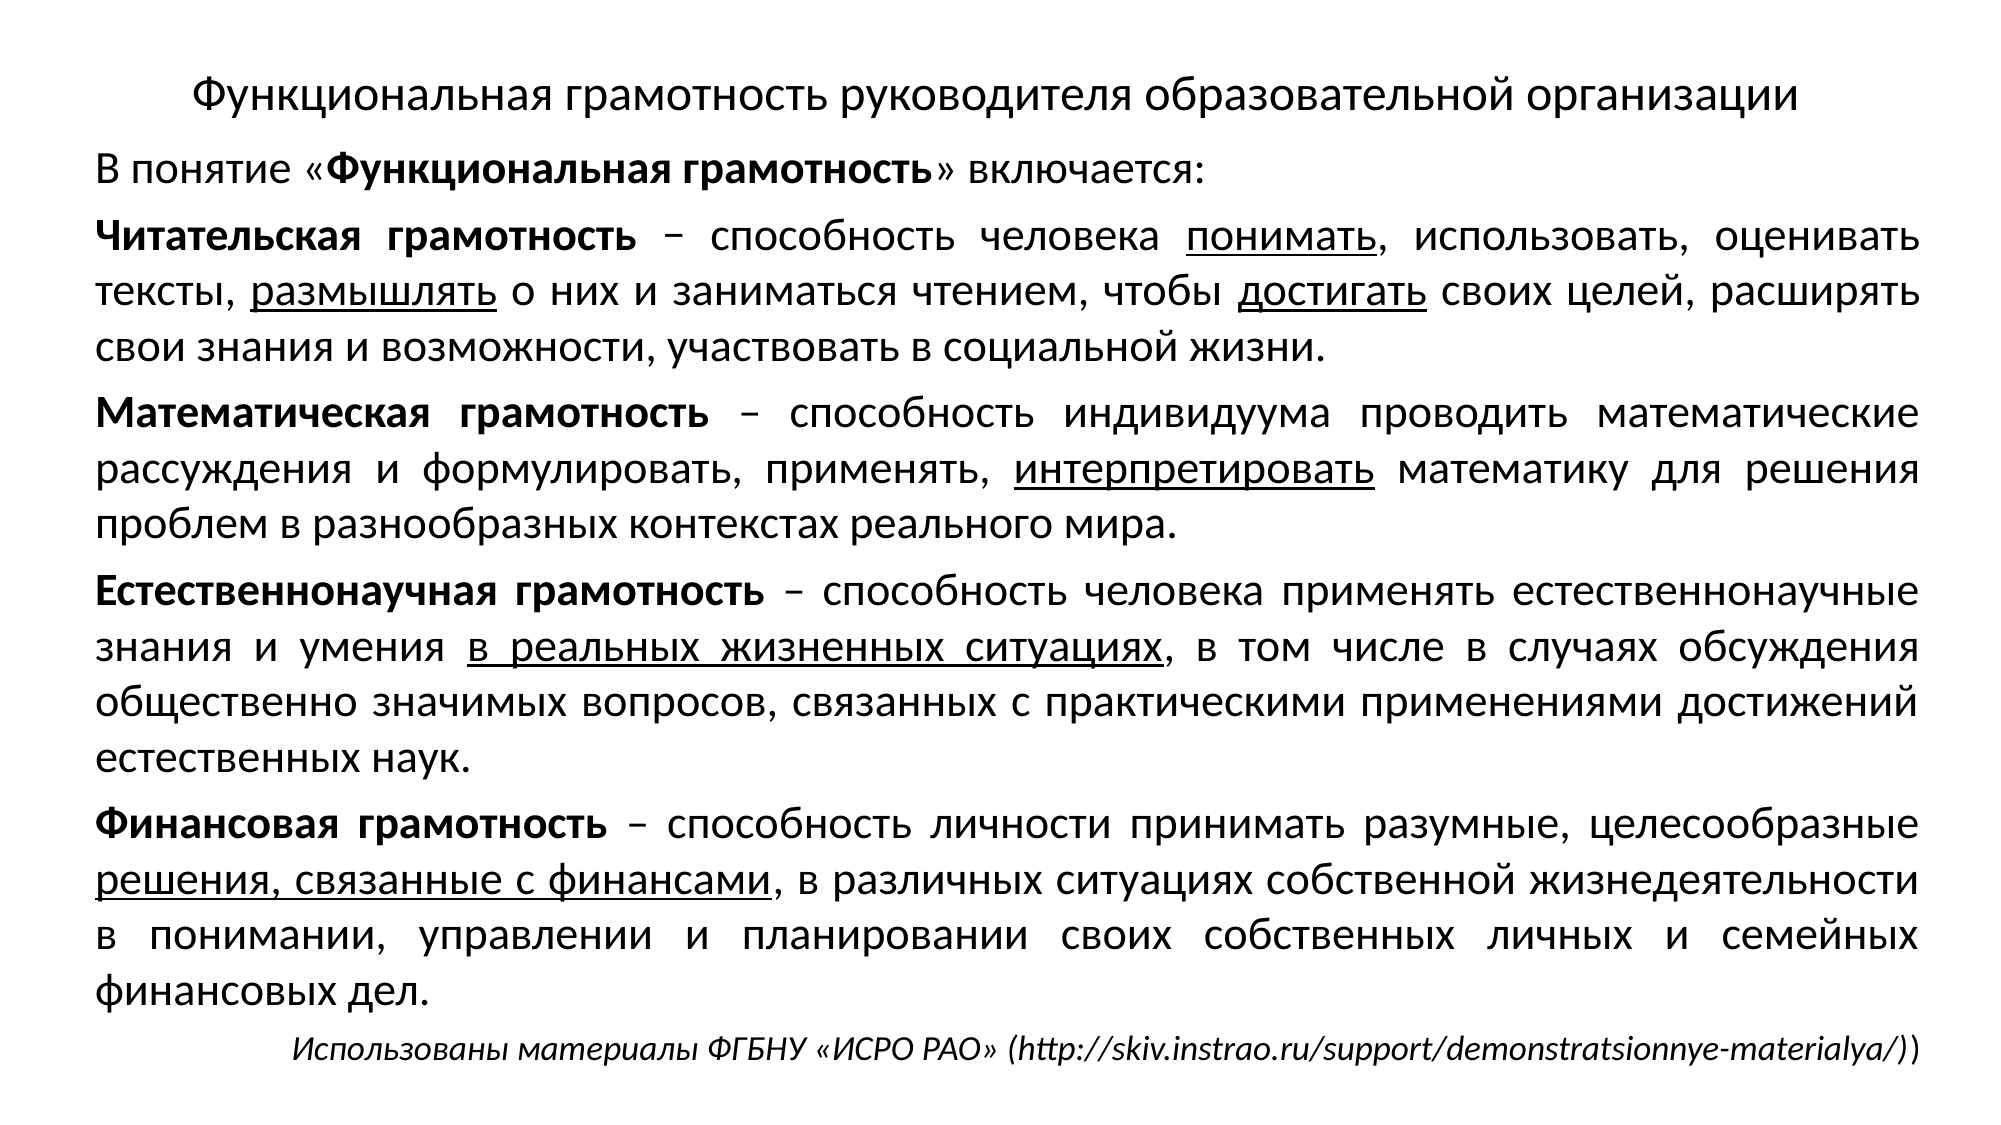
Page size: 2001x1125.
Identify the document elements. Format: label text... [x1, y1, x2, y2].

list В понятие «Функциональная грамотность» включается: Читательская грамотность − способность человека понимать, использовать, оценивать тексты, размышлять о них и заниматься чтением, чтобы достигать своих целей, расширять свои знания и возможности, участвовать в социальной жизни. Математическая грамотность – способность индивидуума проводить математические рассуждения и формулировать, применять, интерпретировать математику для решения проблем в разнообразных контекстах реального мира. Естественнонаучная грамотность – способность человека применять естественнонаучные знания и умения в реальных жизненных ситуациях, в том числе в случаях обсуждения общественно значимых вопросов, связанных с практическими применениями достижений естественных наук. Финансовая грамотность – способность личности принимать разумные, целесообразные решения, связанные с финансами, в различных ситуациях собственной жизнедеятельности в понимании, управлении и планировании своих собственных личных и семейных финансовых дел. Использованы материалы ФГБНУ «ИСРО РАО» (http://skiv.instrao.ru/support/demonstratsionnye-materialya/)) [80, 129, 1936, 1078]
text_box Функциональная грамотность руководителя образовательной организации [79, 59, 1912, 130]
